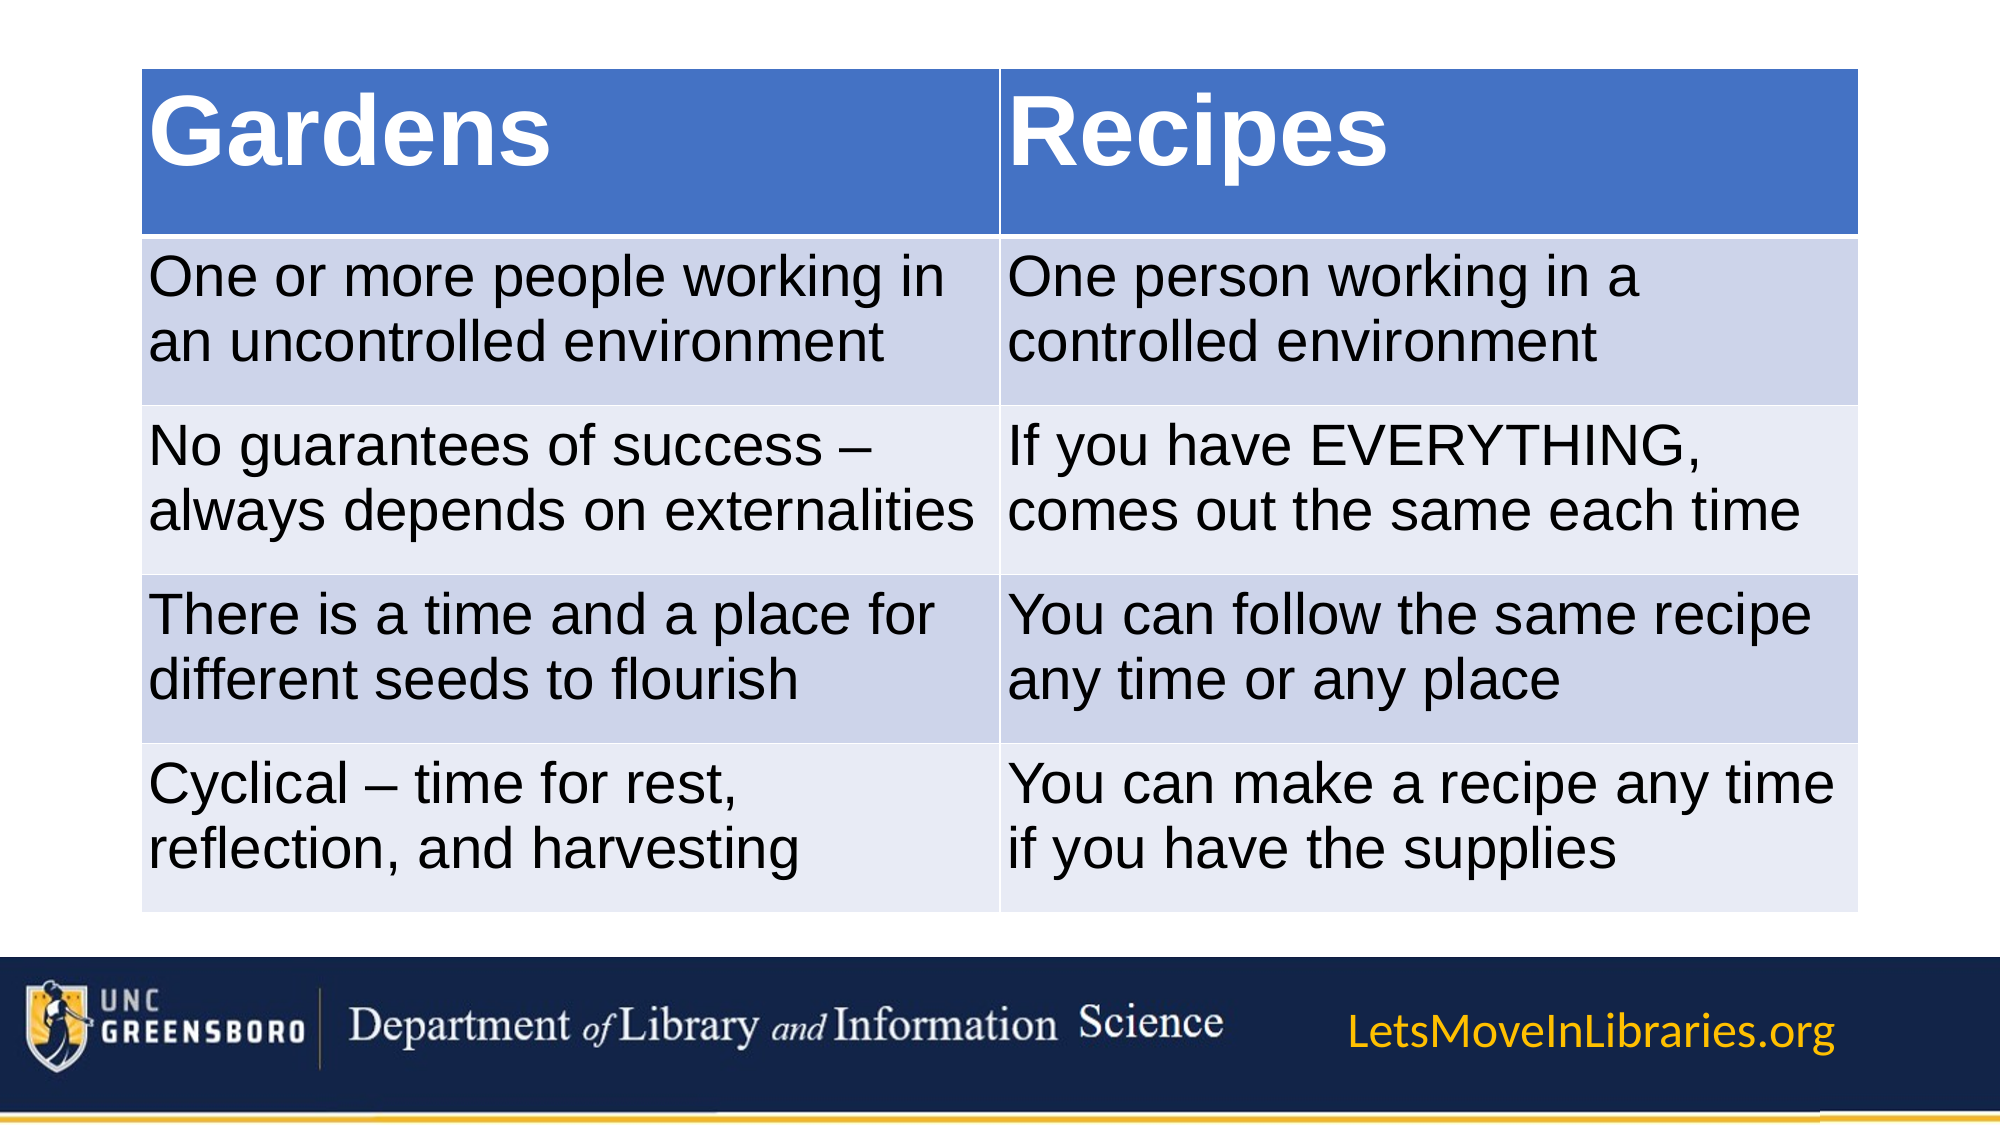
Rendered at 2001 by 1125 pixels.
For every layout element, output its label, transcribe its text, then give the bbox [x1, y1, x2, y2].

table_header Gardens [142, 69, 999, 234]
table_cell No guarantees of success – always depends on externalities [142, 406, 999, 574]
table_header Recipes [1001, 69, 1858, 234]
table_cell Cyclical – time for rest, reflection, and harvesting [142, 744, 999, 912]
table_cell One or more people working in an uncontrolled environment [142, 239, 999, 405]
table_cell You can follow the same recipe any time or any place [1001, 575, 1858, 743]
picture [0, 957, 2000, 1125]
table_cell One person working in a controlled environment [1001, 239, 1858, 405]
table_cell You can make a recipe any time if you have the supplies [1001, 744, 1858, 912]
table_cell If you have EVERYTHING, comes out the same each time [1001, 406, 1858, 574]
table_cell There is a time and a place for different seeds to flourish [142, 575, 999, 743]
